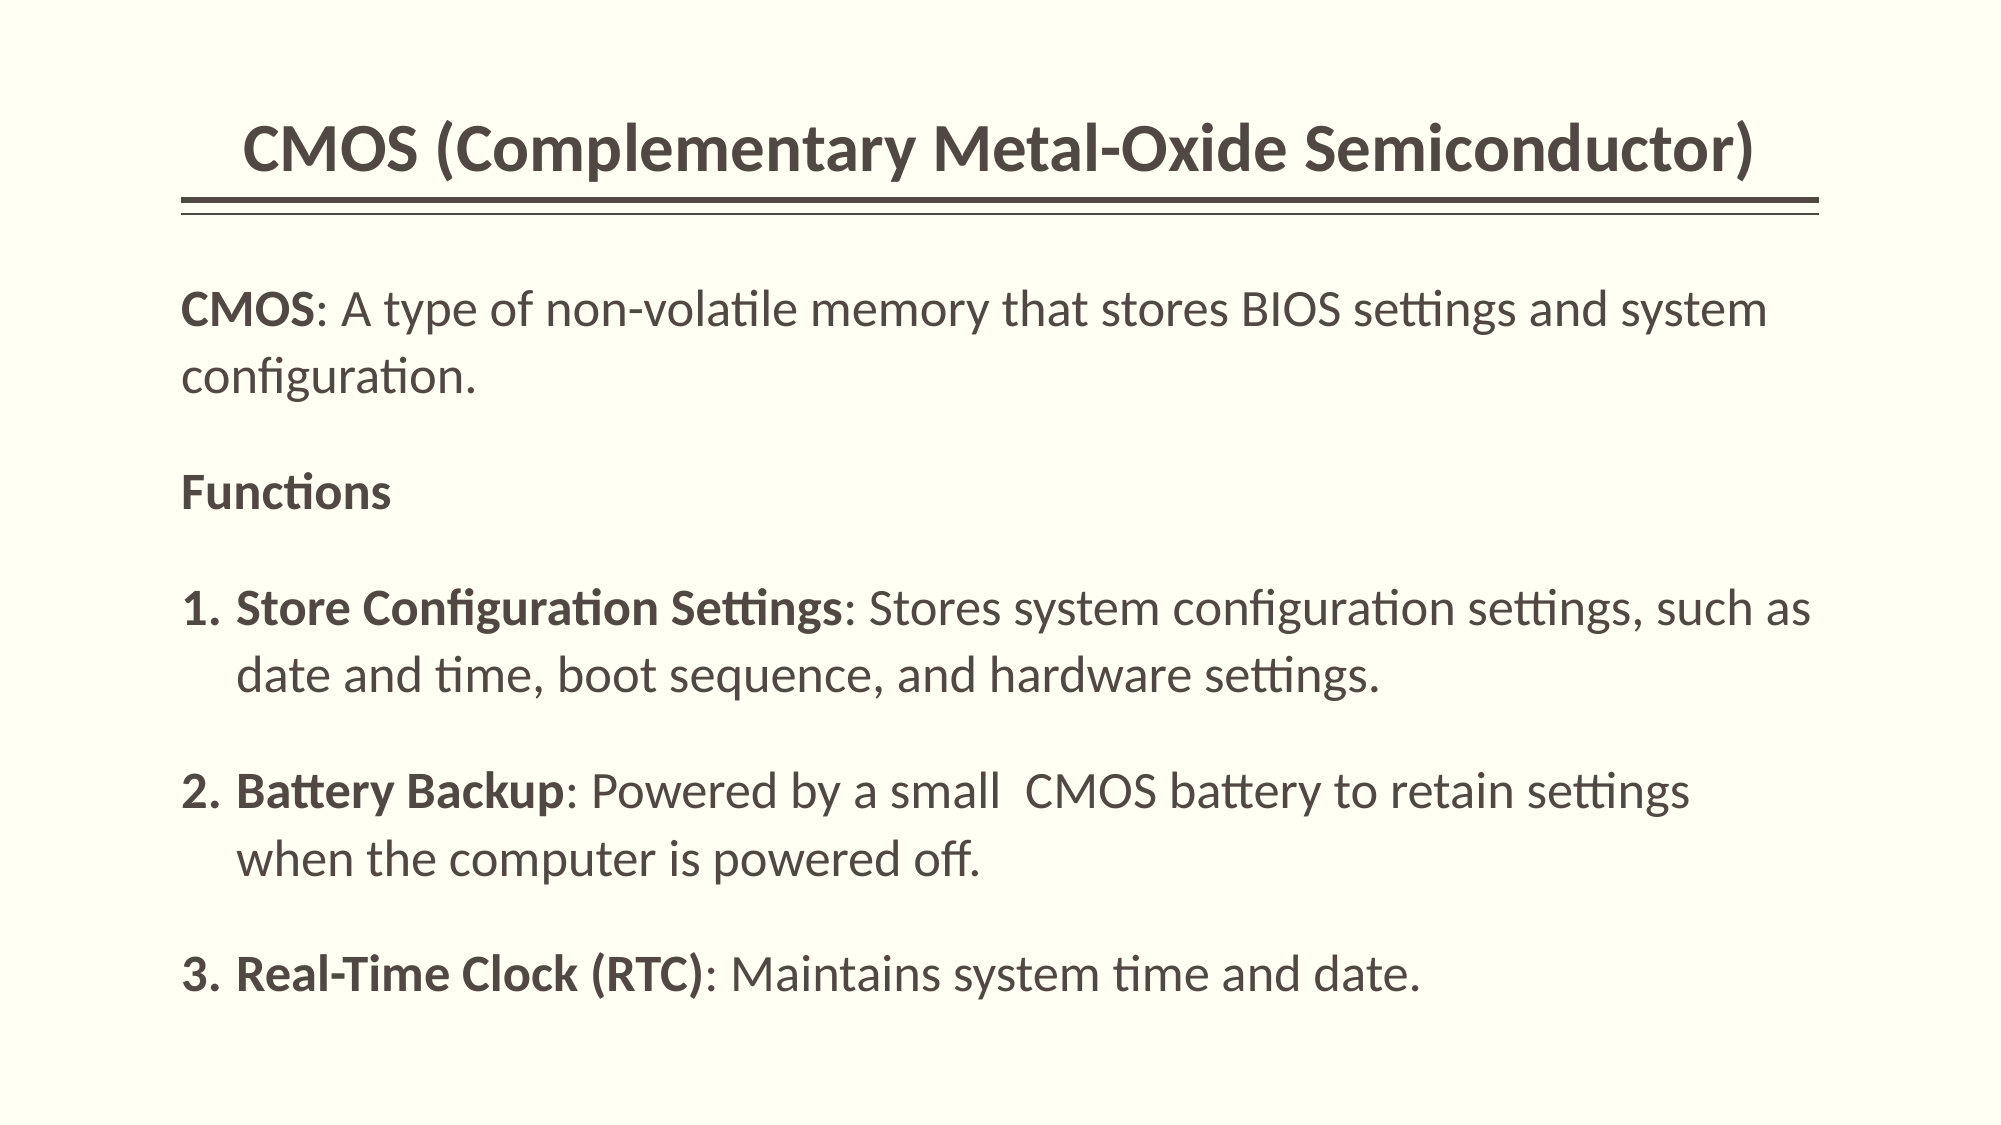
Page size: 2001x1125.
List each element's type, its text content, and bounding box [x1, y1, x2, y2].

list CMOS: A type of non-volatile memory that stores BIOS settings and system configuration. Functions Store Configuration Settings: Stores system configuration settings, such as date and time, boot sequence, and hardware settings. Battery Backup: Powered by a small CMOS battery to retain settings when the computer is powered off. Real-Time Clock (RTC): Maintains system time and date. [181, 262, 1819, 1013]
title CMOS (Complementary Metal-Oxide Semiconductor) [181, 12, 1819, 193]
